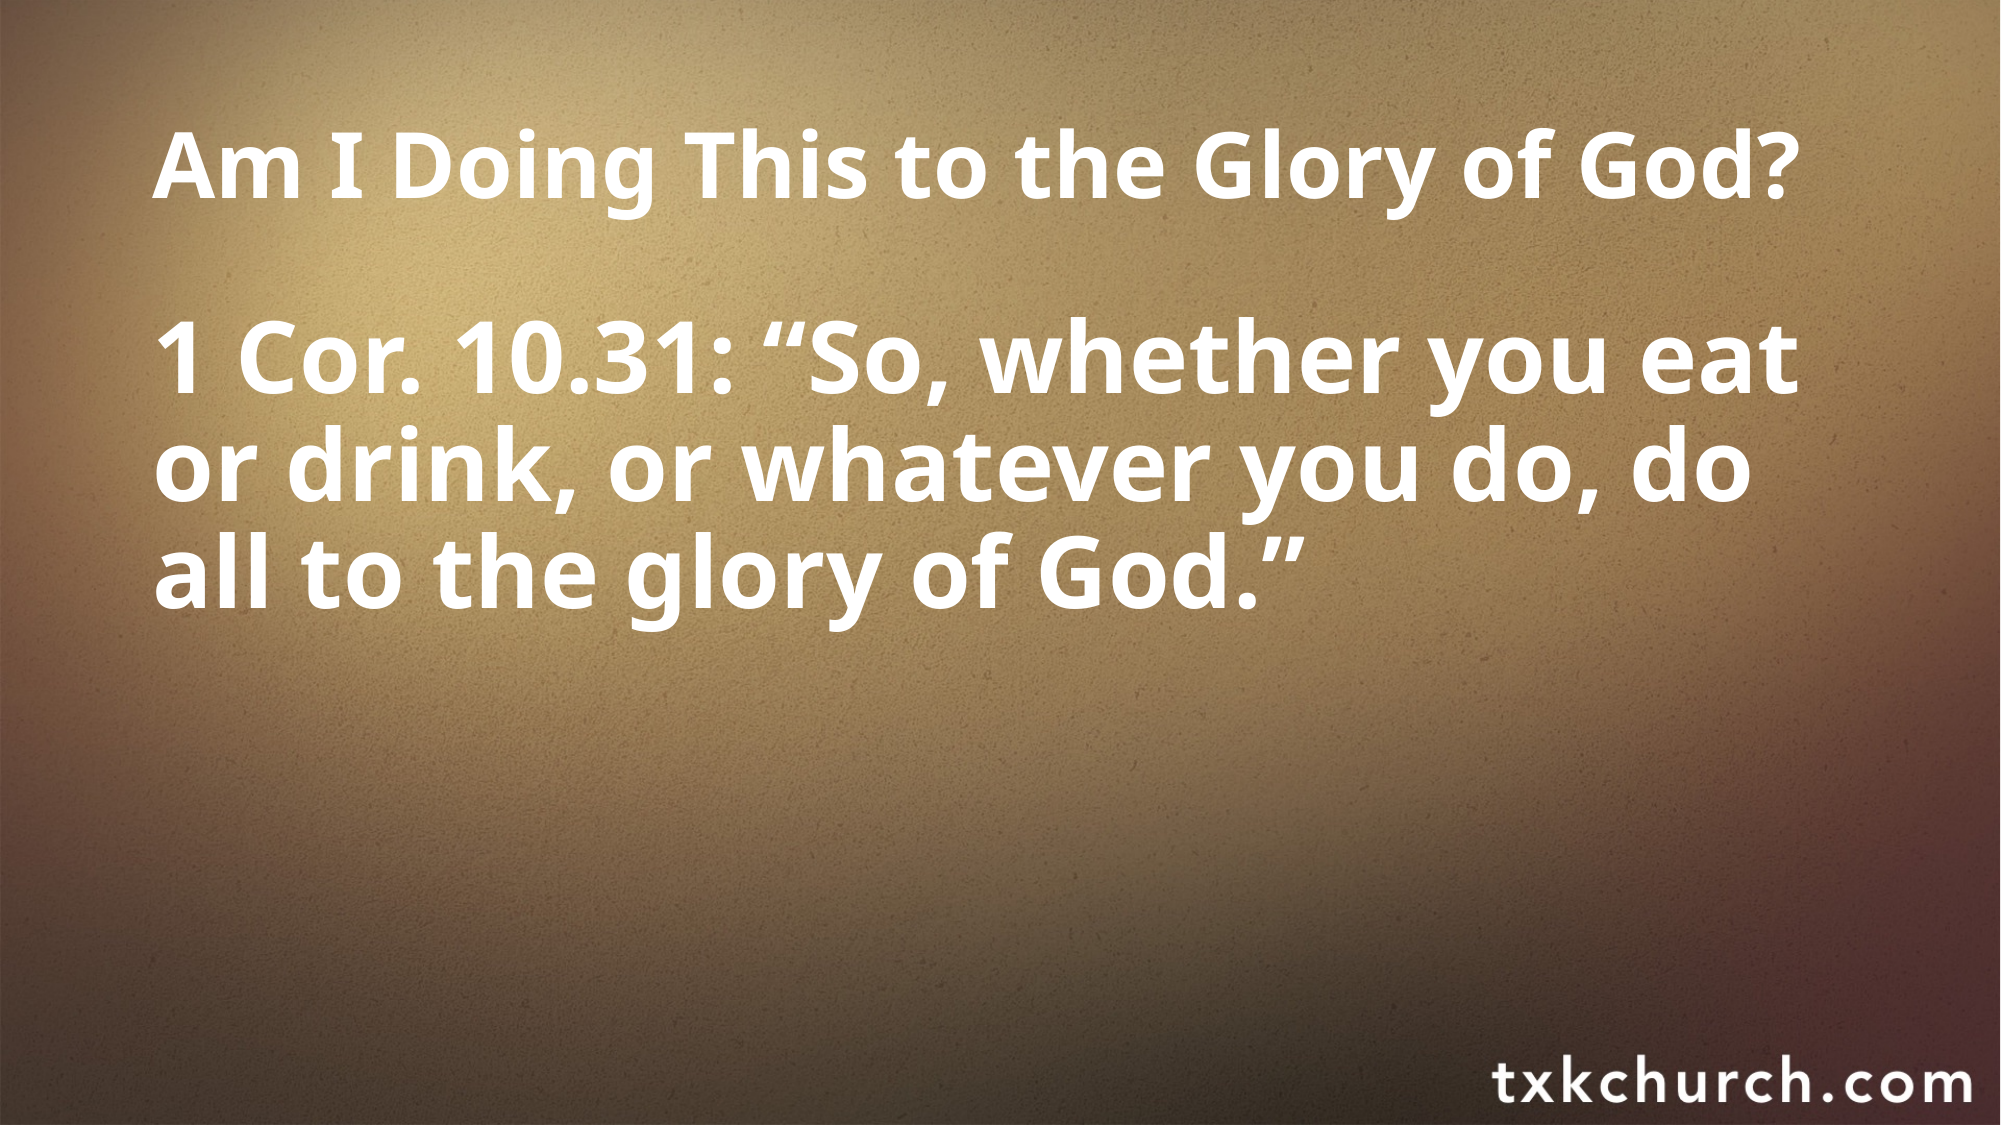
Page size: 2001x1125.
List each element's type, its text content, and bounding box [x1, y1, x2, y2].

list 1 Cor. 10.31: “So, whether you eat or drink, or whatever you do, do all to the glory of God.” [137, 299, 1863, 1014]
picture [0, 0, 2001, 1125]
title Am I Doing This to the Glory of God? [137, 59, 1863, 278]
